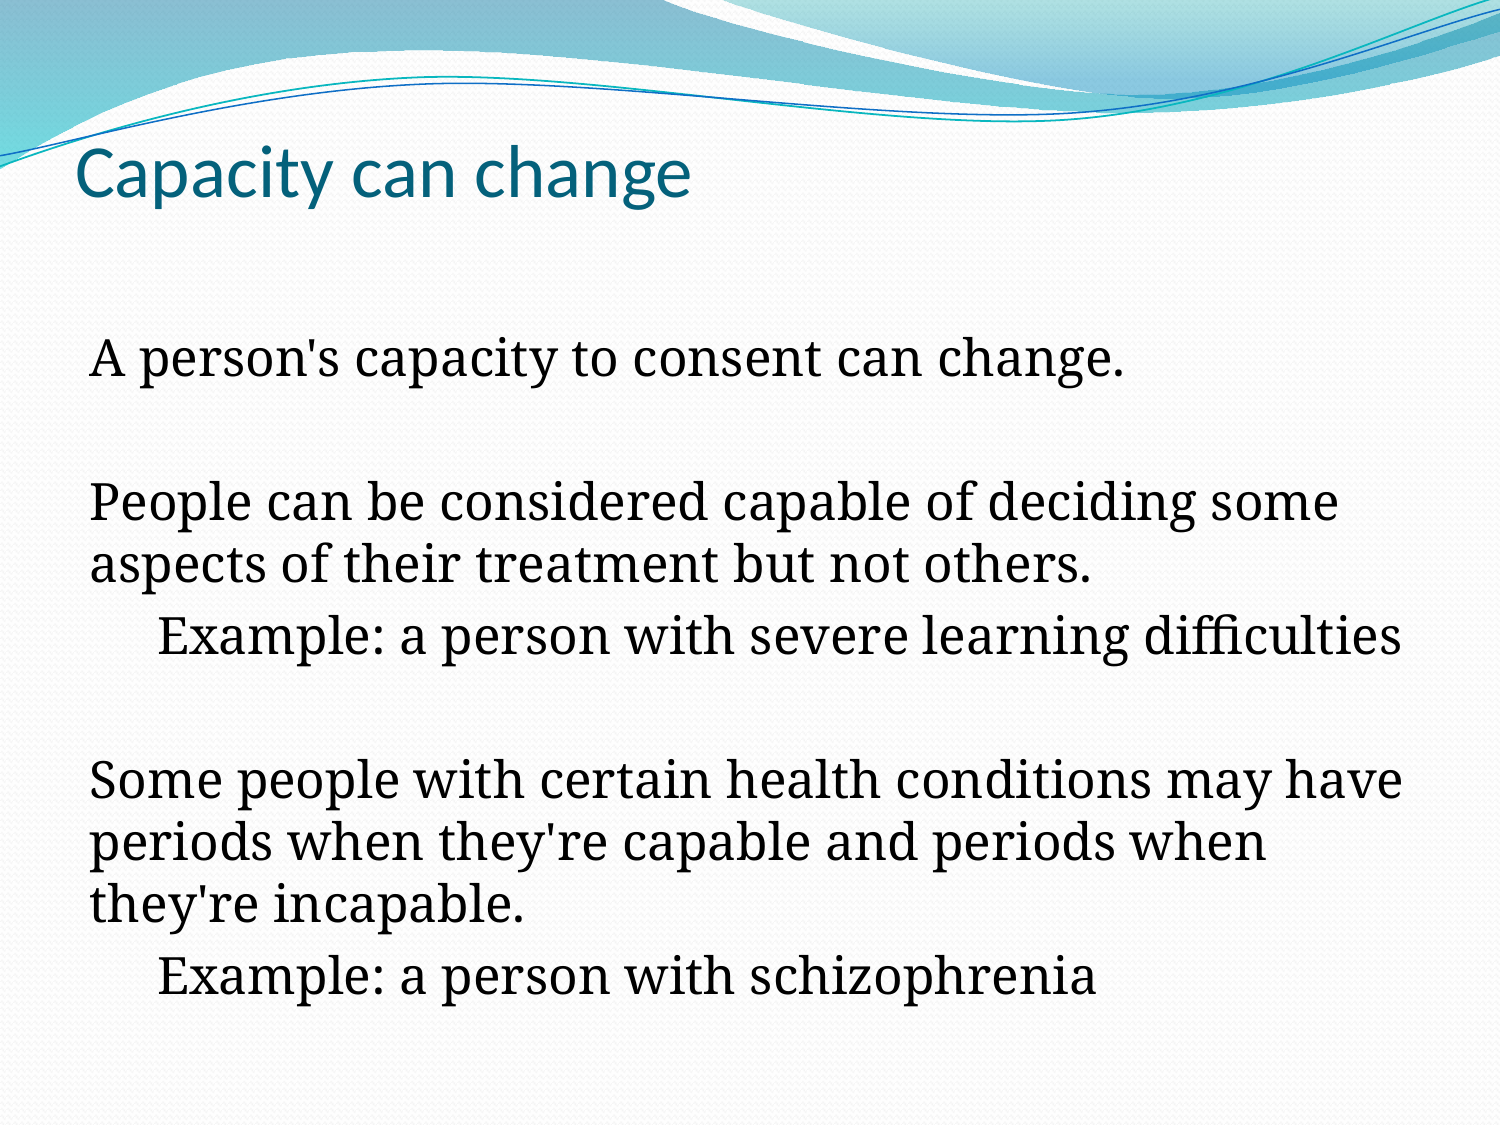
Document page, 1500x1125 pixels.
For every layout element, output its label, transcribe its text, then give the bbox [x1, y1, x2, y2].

title Capacity can change [75, 115, 1425, 303]
list A person's capacity to consent can change. People can be considered capable of deciding some aspects of their treatment but not others. Example: a person with severe learning difficulties Some people with certain health conditions may have periods when they're capable and periods when they're incapable. Example: a person with schizophrenia [75, 317, 1425, 1038]
